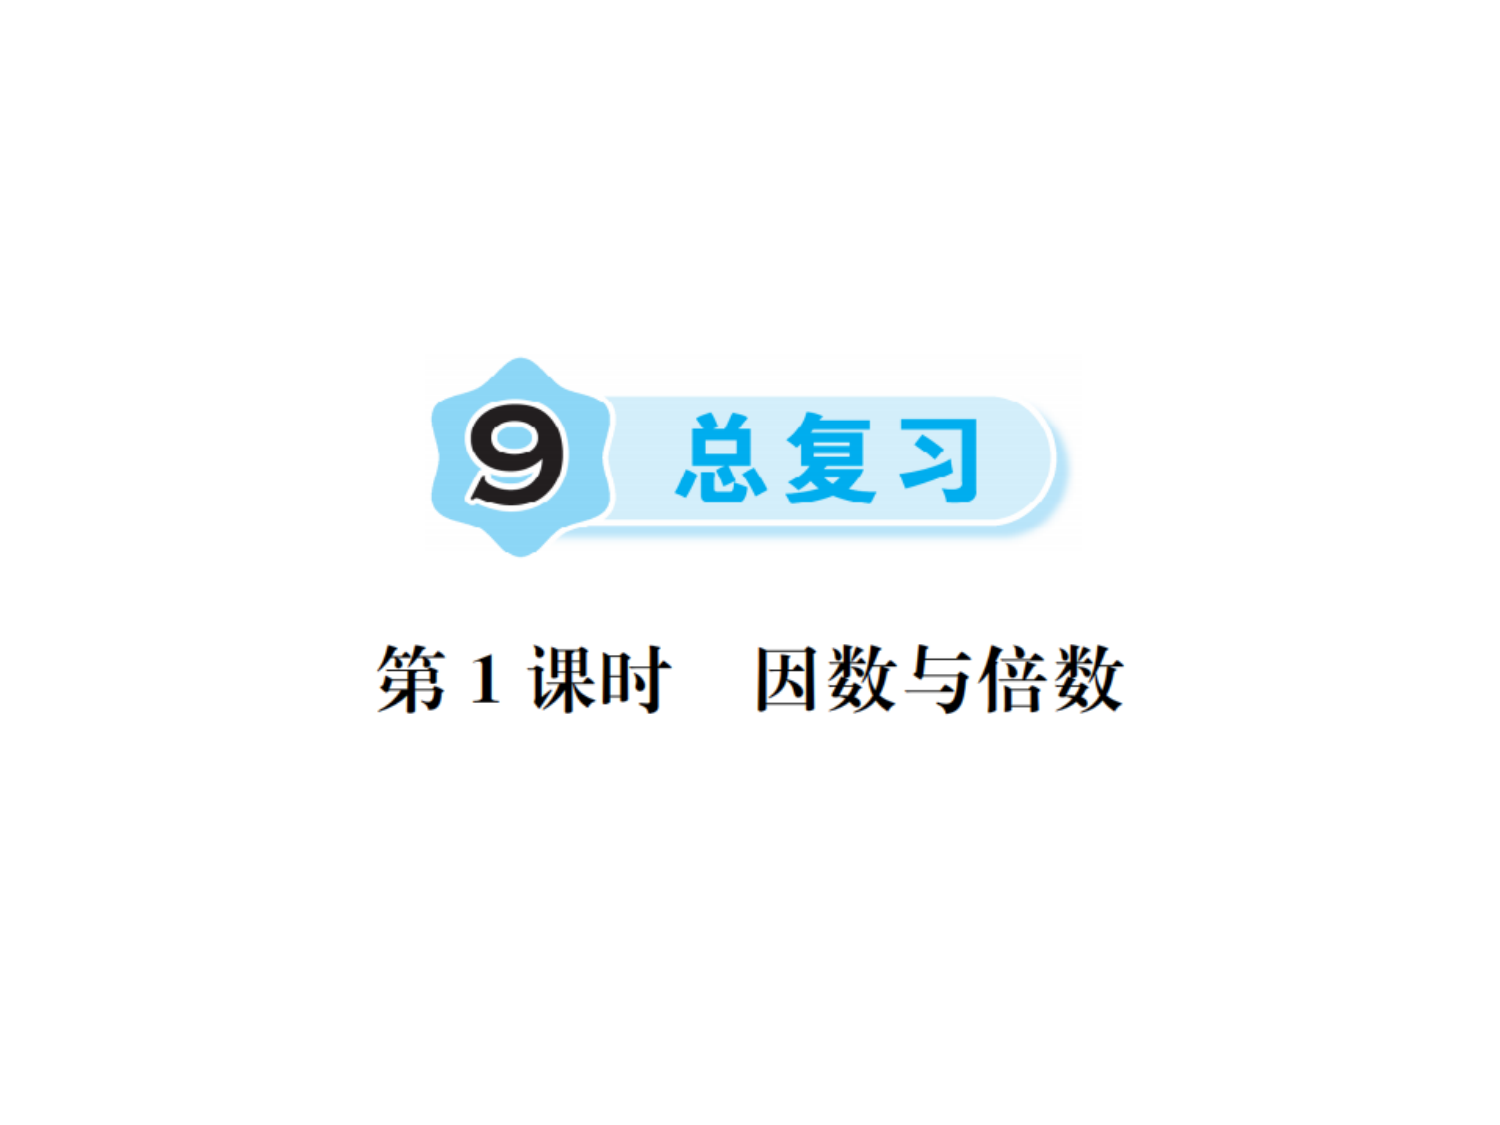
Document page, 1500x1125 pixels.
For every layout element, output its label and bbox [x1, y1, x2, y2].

picture [407, 338, 1105, 565]
picture [348, 621, 1171, 725]
